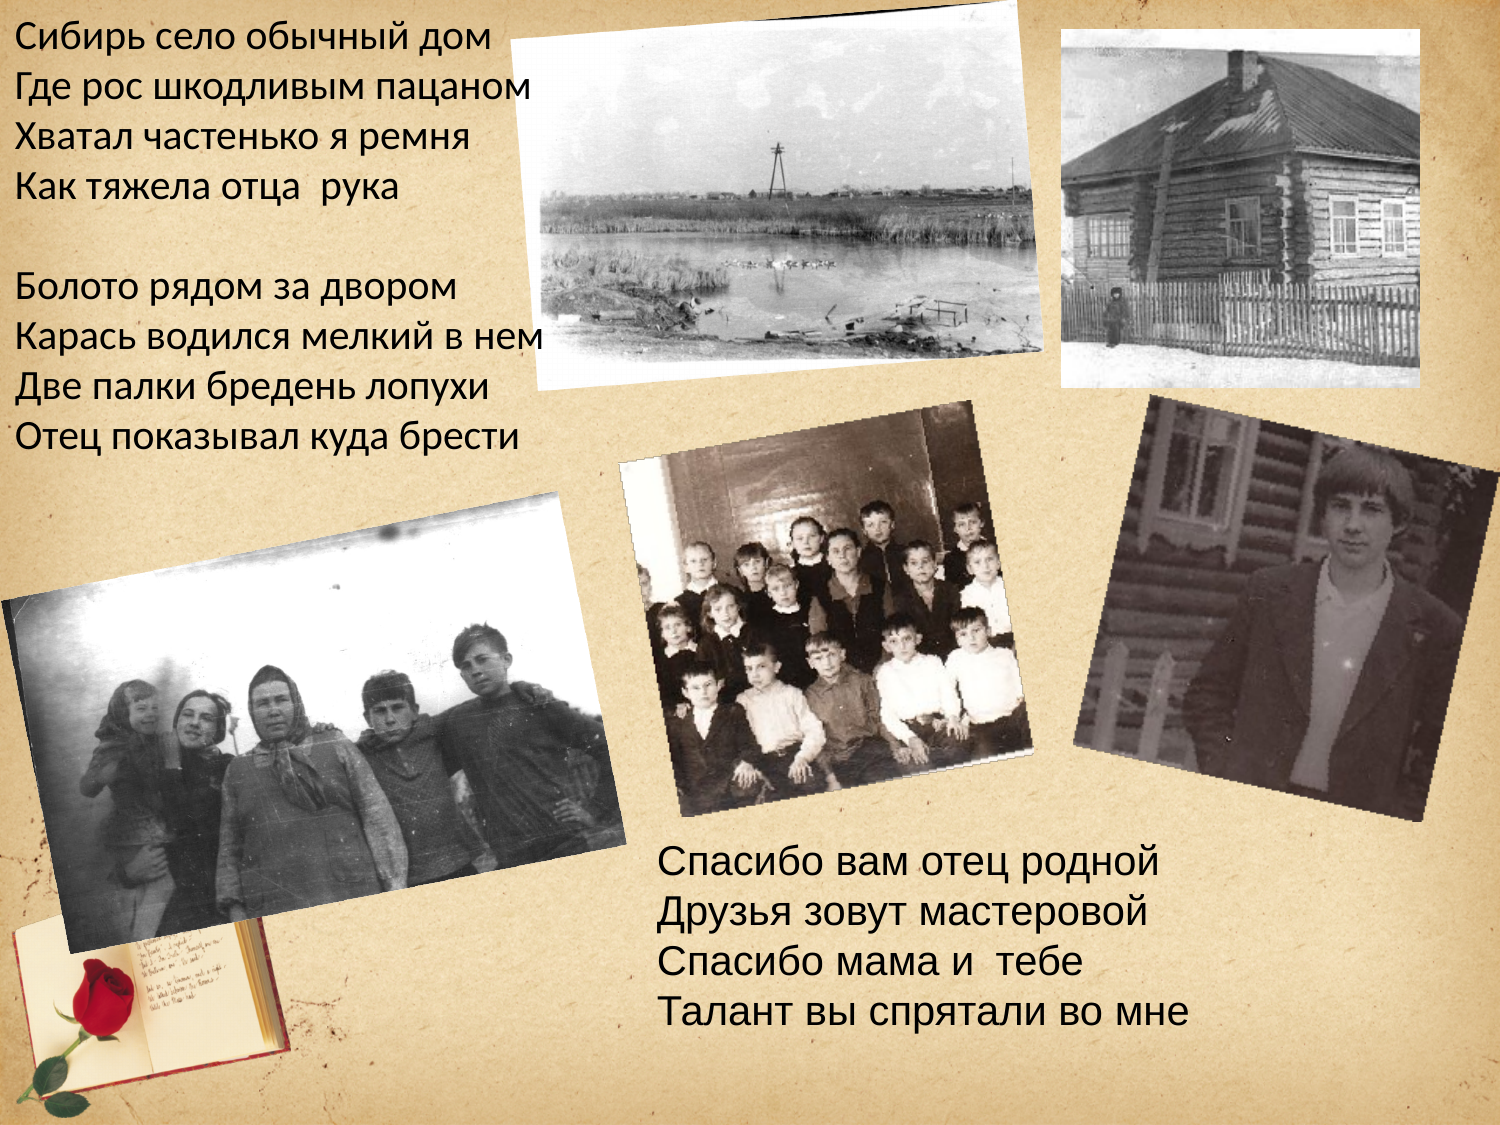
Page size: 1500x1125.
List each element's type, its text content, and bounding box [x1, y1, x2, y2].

text_box Спасибо вам отец родной Друзья зовут мастеровой Спасибо мама и тебе Талант вы спрятали во мне [642, 466, 1397, 1042]
picture [0, 0, 1500, 1125]
text_box Сибирь село обычный дом Где рос шкодливым пацаном Хватал частенько я ремня Как тяжела отца рука Болото рядом за двором Карась водился мелкий в нем Две палки бредень лопухи Отец показывал куда брести [0, 0, 601, 510]
